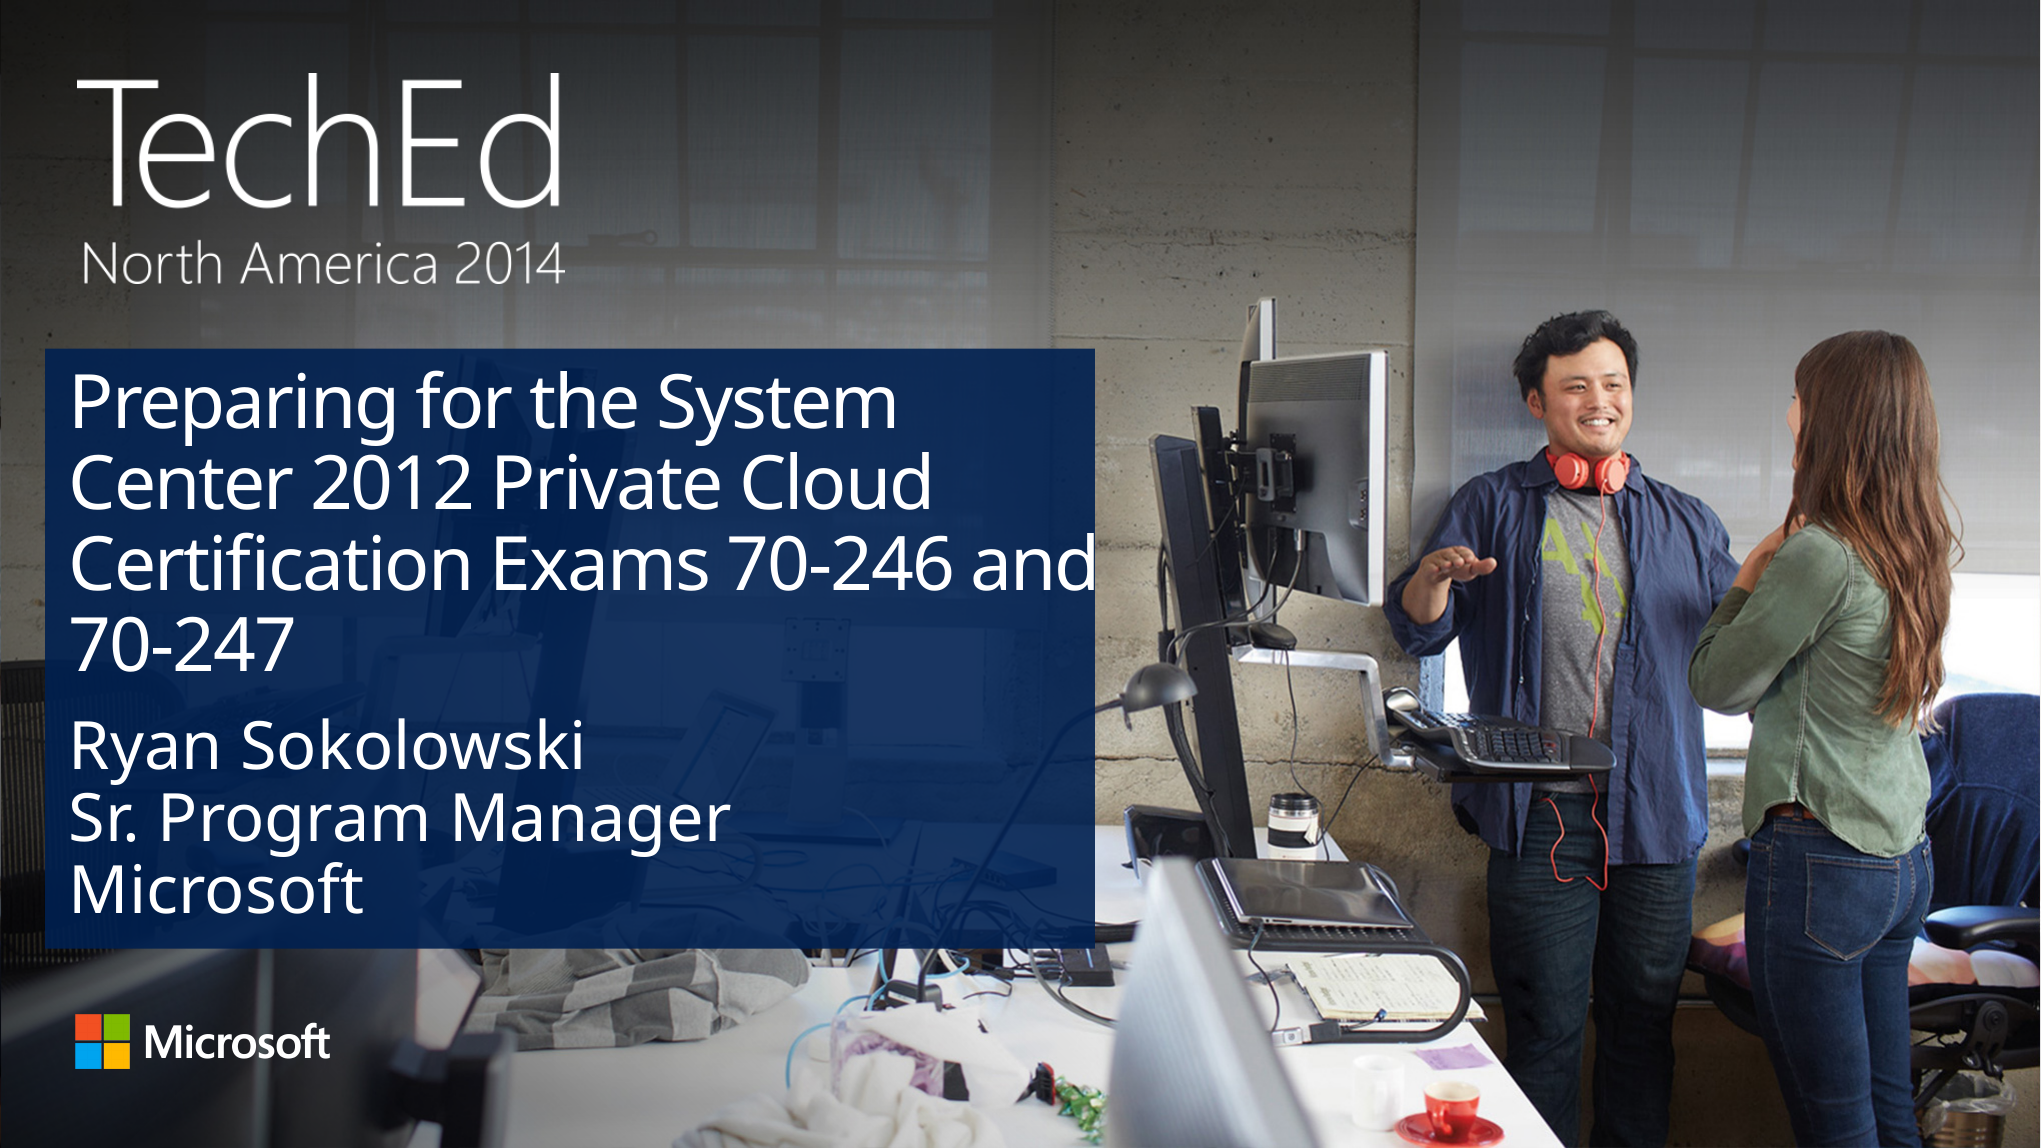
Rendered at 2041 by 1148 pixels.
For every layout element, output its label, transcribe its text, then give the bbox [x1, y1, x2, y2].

title Preparing for the System Center 2012 Private Cloud Certification Exams 70-246 and 70-247 [44, 348, 1133, 694]
picture [0, 0, 2041, 1148]
list Ryan Sokolowski Sr. Program Manager Microsoft [45, 693, 1096, 949]
